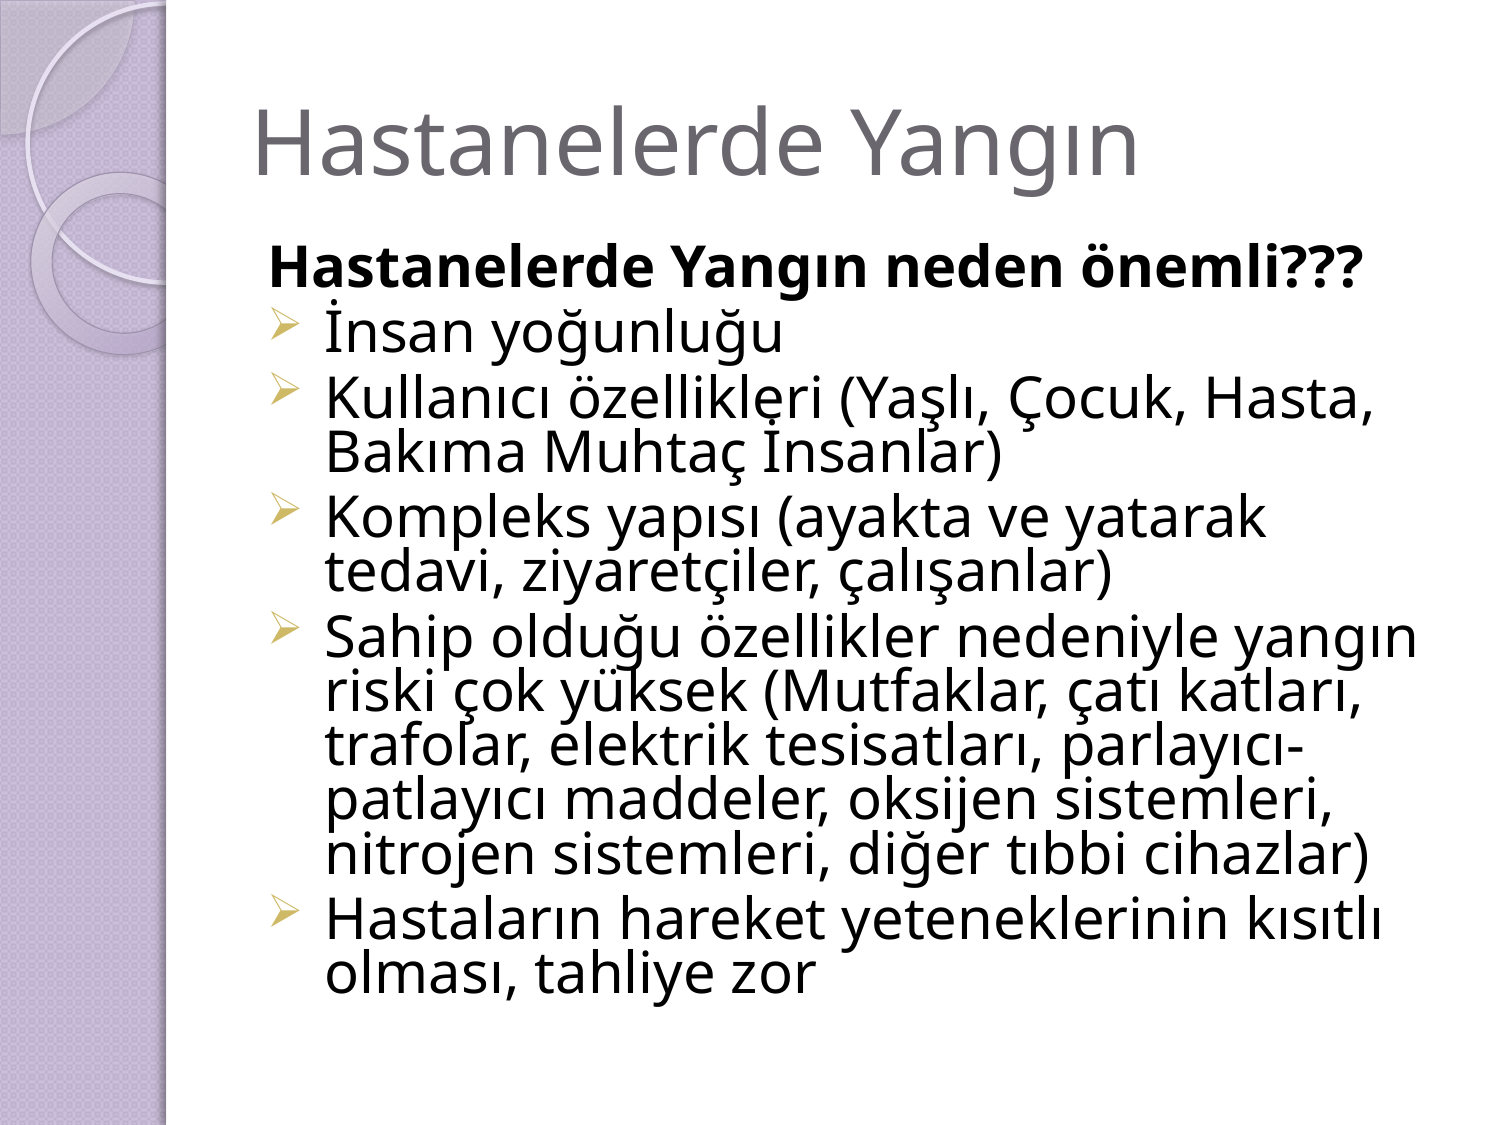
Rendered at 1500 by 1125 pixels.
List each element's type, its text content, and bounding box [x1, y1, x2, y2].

title Hastanelerde Yangın [235, 45, 1466, 233]
list Hastanelerde Yangın neden önemli??? İnsan yoğunluğu Kullanıcı özellikleri (Yaşlı, Çocuk, Hasta, Bakıma Muhtaç İnsanlar) Kompleks yapısı (ayakta ve yatarak tedavi, ziyaretçiler, çalışanlar) Sahip olduğu özellikler nedeniyle yangın riski çok yüksek (Mutfaklar, çatı katları, trafolar, elektrik tesisatları, parlayıcı-patlayıcı maddeler, oksijen sistemleri, nitrojen sistemleri, diğer tıbbi cihazlar) Hastaların hareket yeteneklerinin kısıtlı olması, tahliye zor [235, 237, 1466, 1025]
